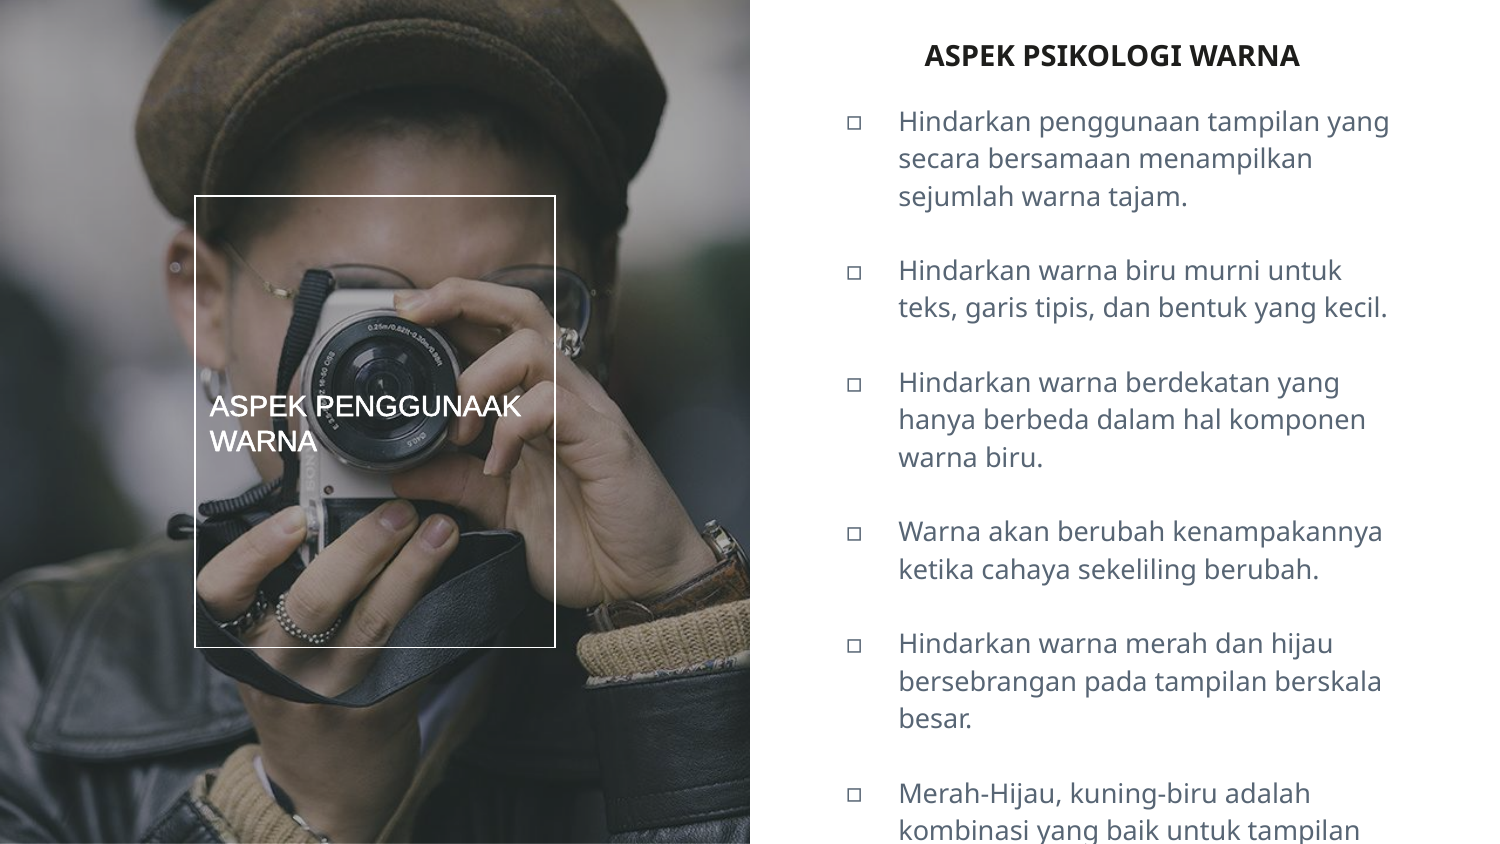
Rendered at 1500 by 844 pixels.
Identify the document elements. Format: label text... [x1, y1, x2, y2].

picture [0, 0, 751, 844]
list Hindarkan penggunaan tampilan yang secara bersamaan menampilkan sejumlah warna tajam. Hindarkan warna biru murni untuk teks, garis tipis, dan bentuk yang kecil. Hindarkan warna berdekatan yang hanya berbeda dalam hal komponen warna biru. Warna akan berubah kenampakannya ketika cahaya sekeliling berubah. Hindarkan warna merah dan hijau bersebrangan pada tampilan berskala besar. Merah-Hijau, kuning-biru adalah kombinasi yang baik untuk tampilan sederhana. [812, 84, 1422, 622]
title ASPEK PSIKOLOGI WARNA [854, 21, 1371, 84]
